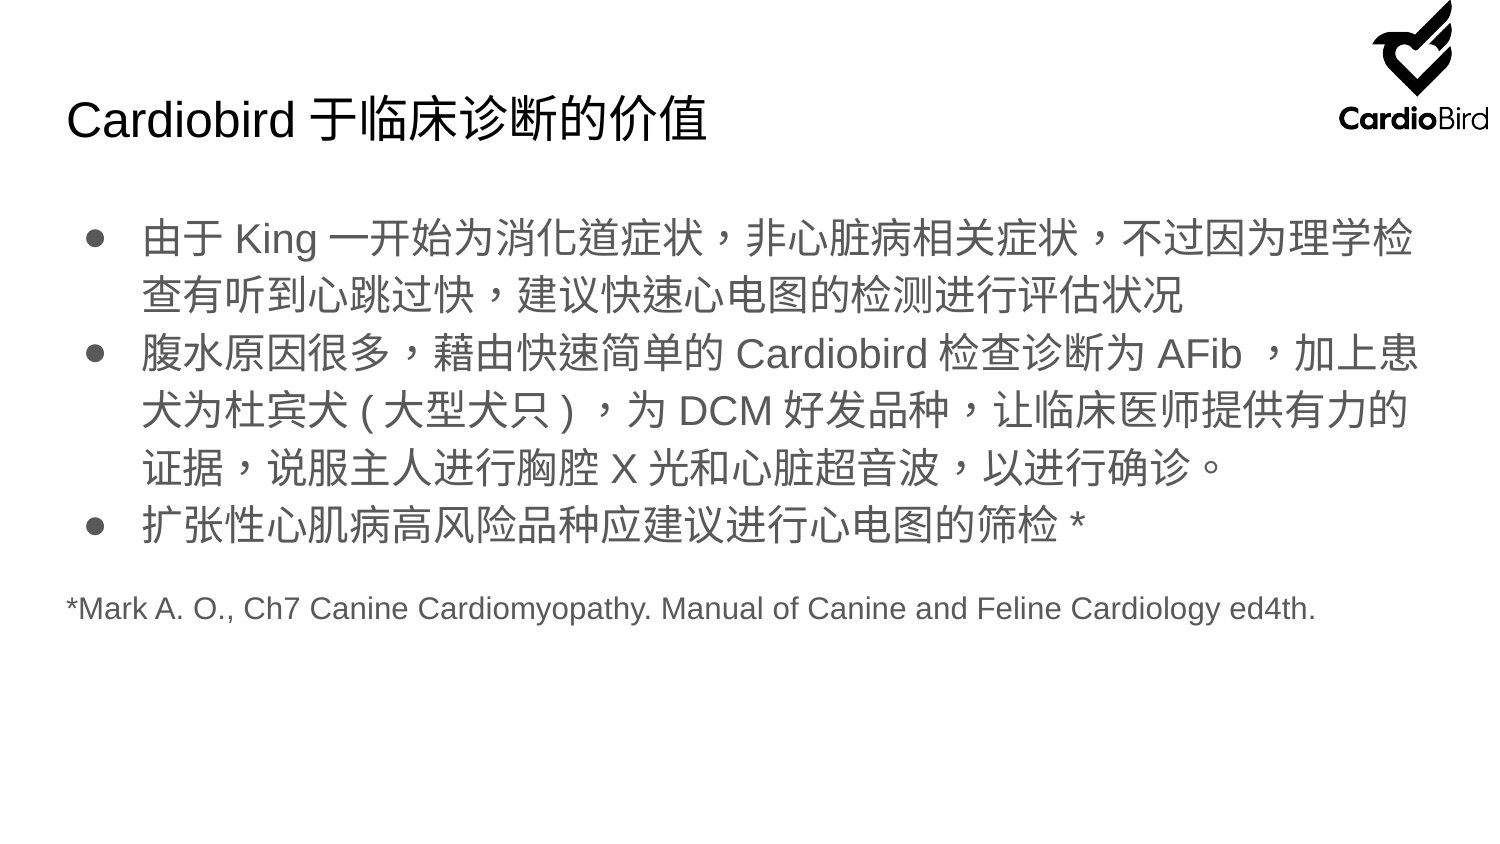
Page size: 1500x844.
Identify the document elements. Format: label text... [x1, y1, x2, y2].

list 由于King一开始为消化道症状，非心脏病相关症状，不过因为理学检查有听到心跳过快，建议快速心电图的检测进行评估状况 腹水原因很多，藉由快速简单的Cardiobird检查诊断为AFib，加上患犬为杜宾犬(大型犬只)，为DCM好发品种，让临床医师提供有力的证据，说服主人进行胸腔X光和心脏超音波，以进行确诊。 扩张性心肌病高风险品种应建议进行心电图的筛检* *Mark A. O., Ch7 Canine Cardiomyopathy. Manual of Canine and Feline Cardiology ed4th. [51, 189, 1449, 750]
picture [1339, 0, 1488, 130]
title Cardiobird于临床诊断的价值 [51, 72, 1449, 167]
